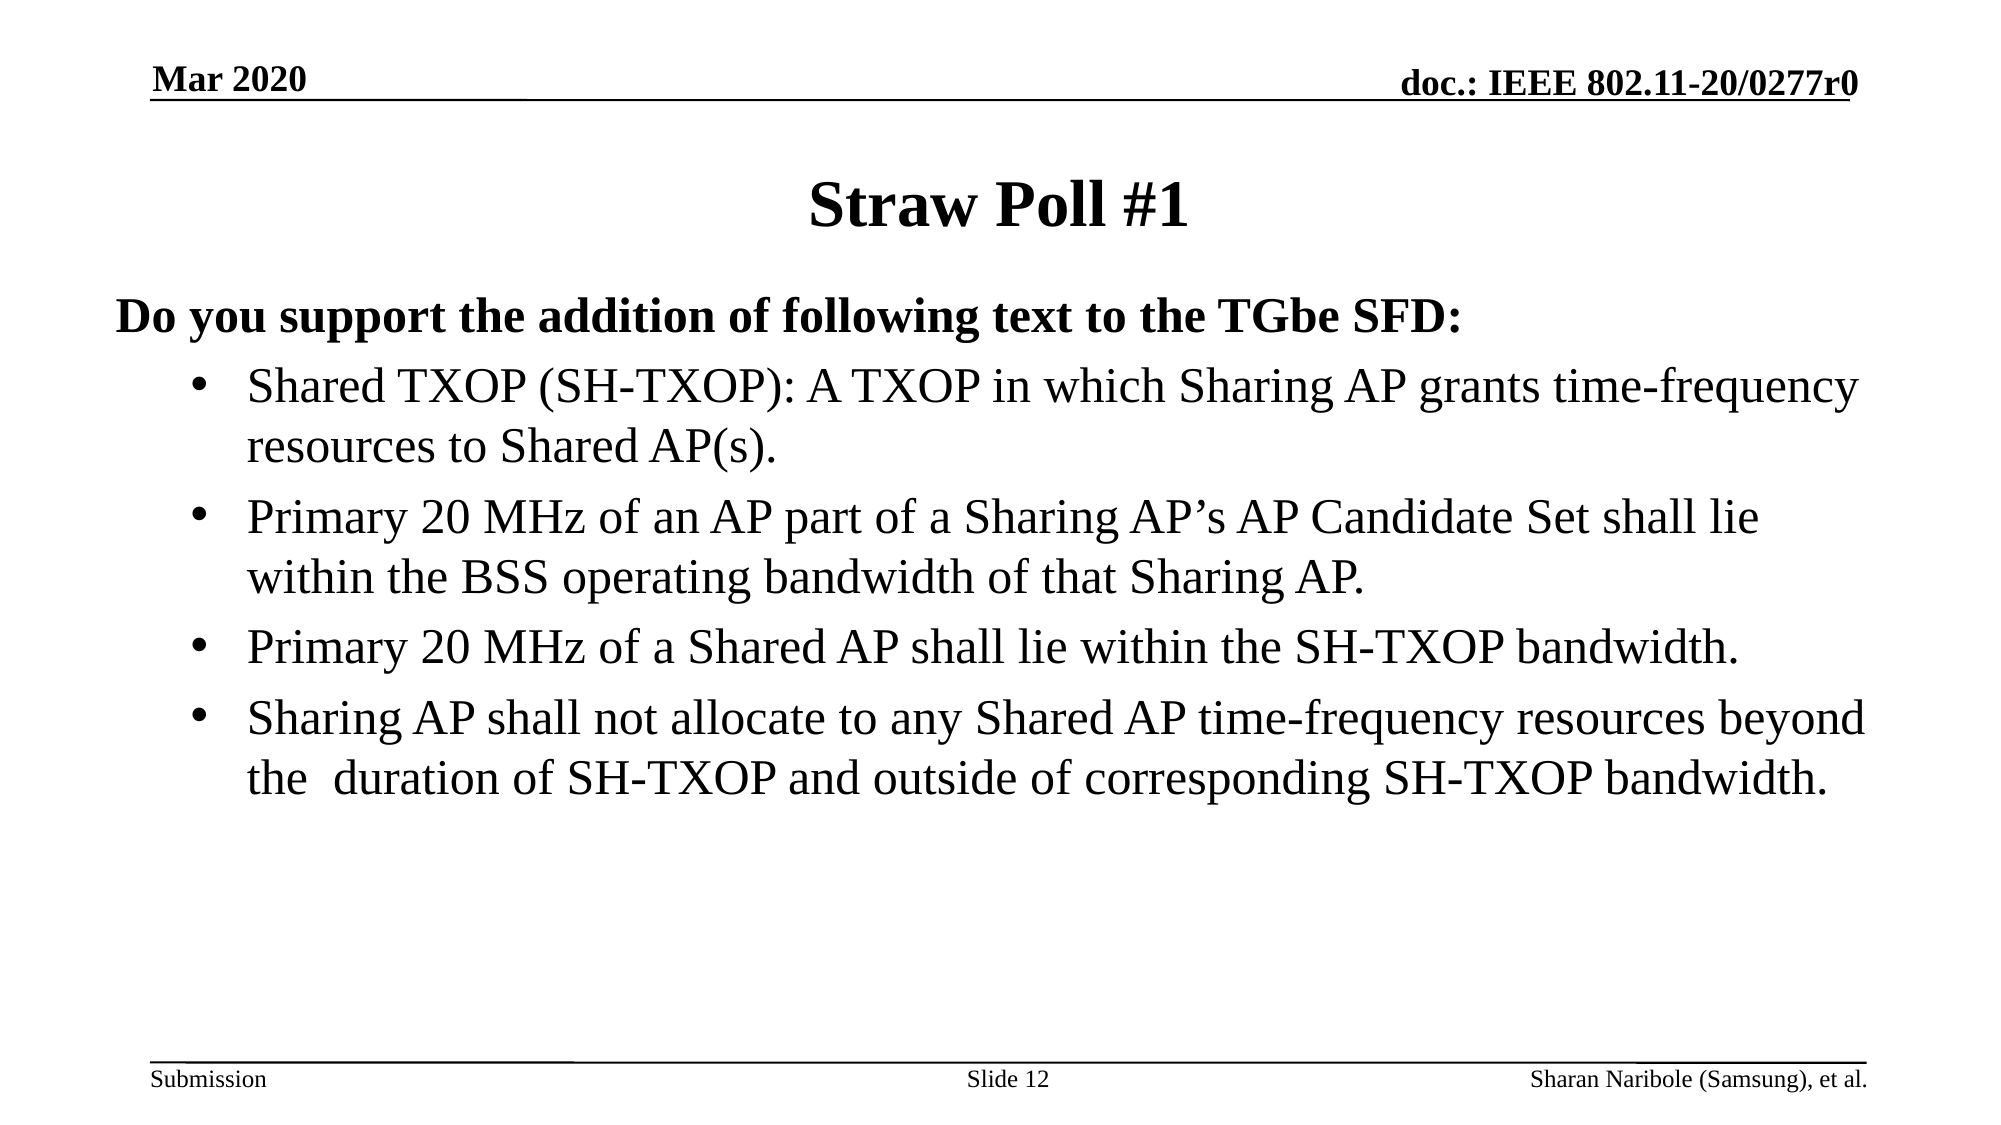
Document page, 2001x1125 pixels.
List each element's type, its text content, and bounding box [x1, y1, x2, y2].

footer Sharan Naribole (Samsung), et al. [1171, 1061, 1869, 1093]
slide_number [152, 54, 563, 100]
title Straw Poll #1 [149, 112, 1850, 274]
list Do you support the addition of following text to the TGbe SFD: Shared TXOP (SH-TXOP): A TXOP in which Sharing AP grants time-frequency resources to Shared AP(s). Primary 20 MHz of an AP part of a Sharing AP’s AP Candidate Set shall lie within the BSS operating bandwidth of that Sharing AP. Primary 20 MHz of a Shared AP shall lie within the SH-TXOP bandwidth. Sharing AP shall not allocate to any Shared AP time-frequency resources beyond the duration of SH-TXOP and outside of corresponding SH-TXOP bandwidth. [100, 274, 1913, 950]
slide_number Slide 12 [950, 1061, 1067, 1123]
